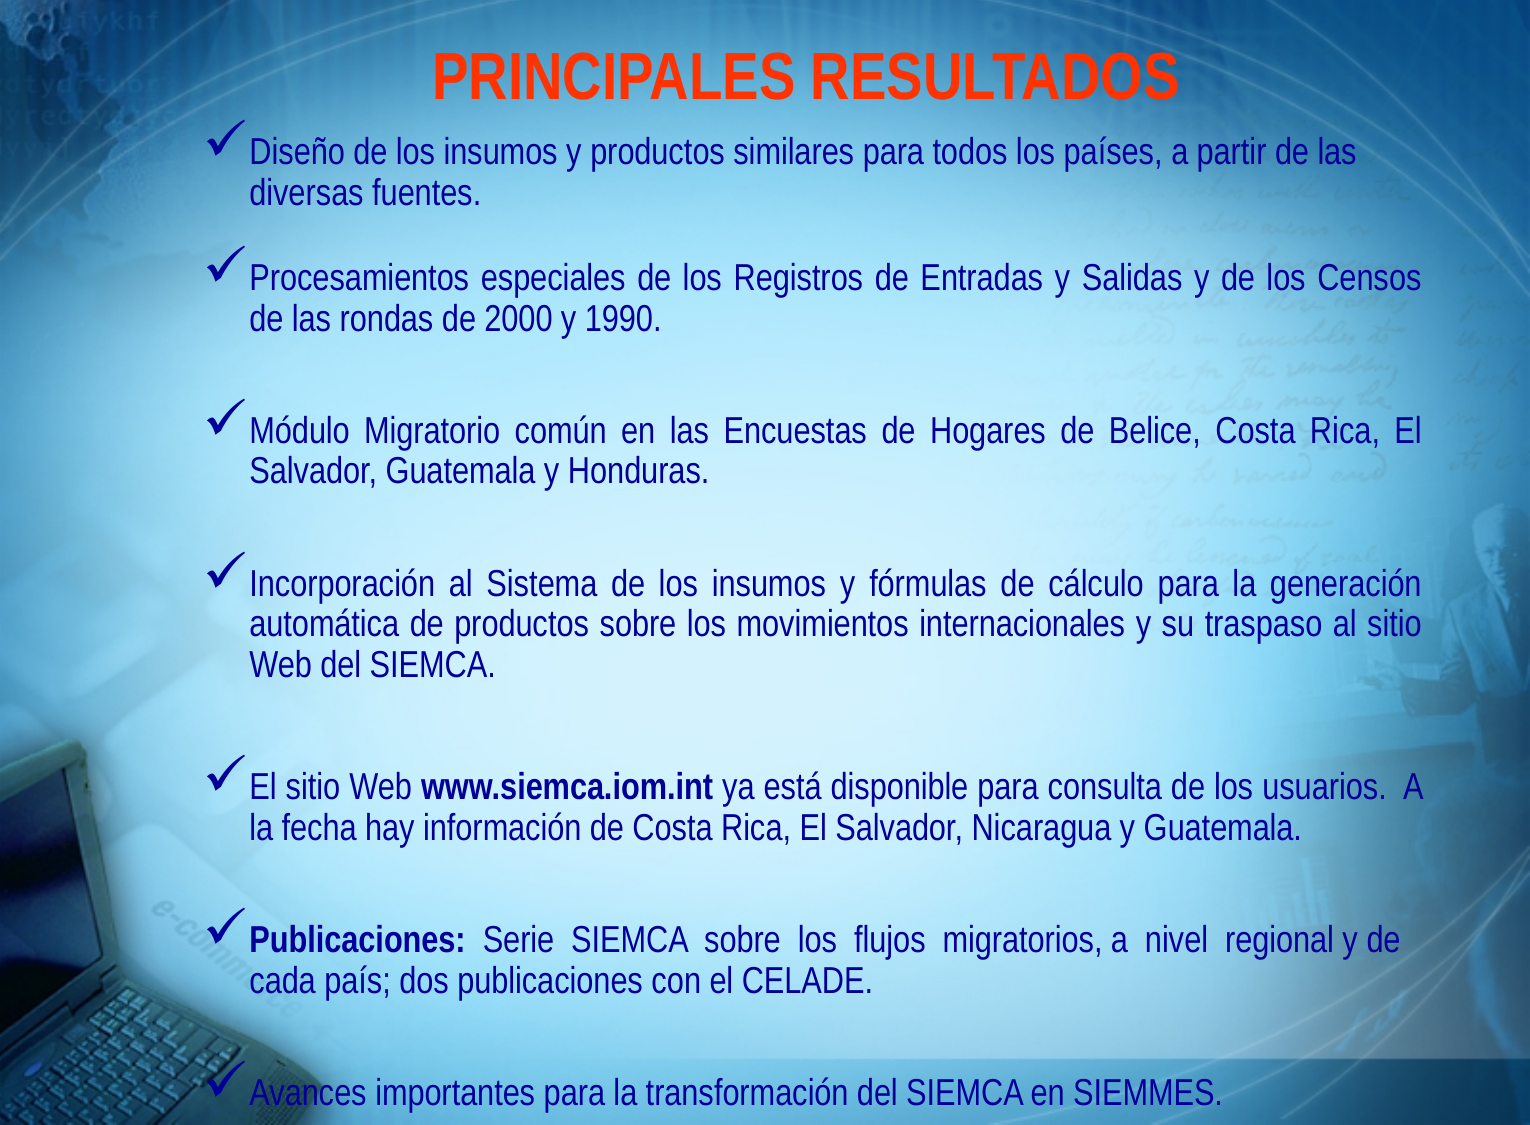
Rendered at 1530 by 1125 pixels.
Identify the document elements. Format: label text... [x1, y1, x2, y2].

title PRINCIPALES RESULTADOS [287, 0, 1325, 125]
list Diseño de los insumos y productos similares para todos los países, a partir de las diversas fuentes. Procesamientos especiales de los Registros de Entradas y Salidas y de los Censos de las rondas de 2000 y 1990. Módulo Migratorio común en las Encuestas de Hogares de Belice, Costa Rica, El Salvador, Guatemala y Honduras. Incorporación al Sistema de los insumos y fórmulas de cálculo para la generación automática de productos sobre los movimientos internacionales y su traspaso al sitio Web del SIEMCA. El sitio Web www.siemca.iom.int ya está disponible para consulta de los usuarios. A la fecha hay información de Costa Rica, El Salvador, Nicaragua y Guatemala. Publicaciones: Serie SIEMCA sobre los flujos migratorios, a nivel regional y de cada país; dos publicaciones con el CELADE. Avances importantes para la transformación del SIEMCA en SIEMMES. [112, 125, 1438, 963]
picture [0, 0, 1530, 1125]
